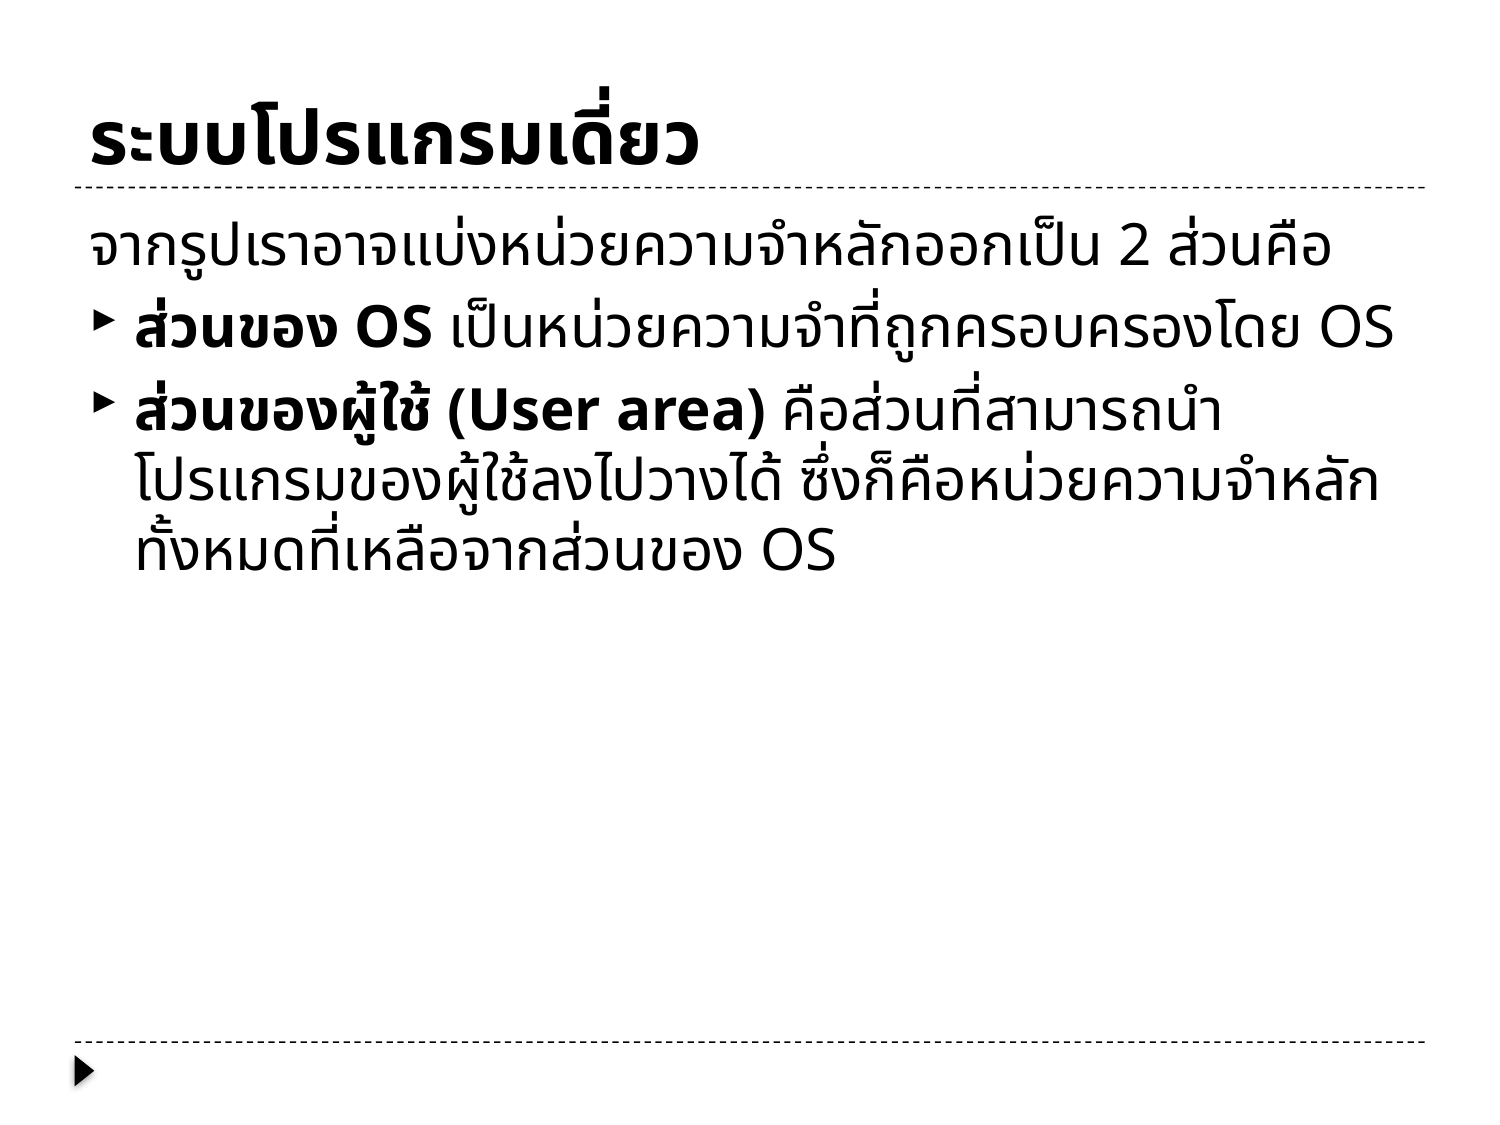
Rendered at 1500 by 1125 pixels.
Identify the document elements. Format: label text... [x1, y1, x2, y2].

title ระบบโปรแกรมเดี่ยว [75, 24, 1425, 188]
list จากรูปเราอาจแบ่งหน่วยความจำหลักออกเป็น 2 ส่วนคือ ส่วนของ OS เป็นหน่วยความจำที่ถูกครอบครองโดย OS ส่วนของผู้ใช้ (User area) คือส่วนที่สามารถนำโปรแกรมของผู้ใช้ลงไปวางได้ ซึ่งก็คือหน่วยความจำหลักทั้งหมดที่เหลือจากส่วนของ OS [75, 200, 1425, 1010]
